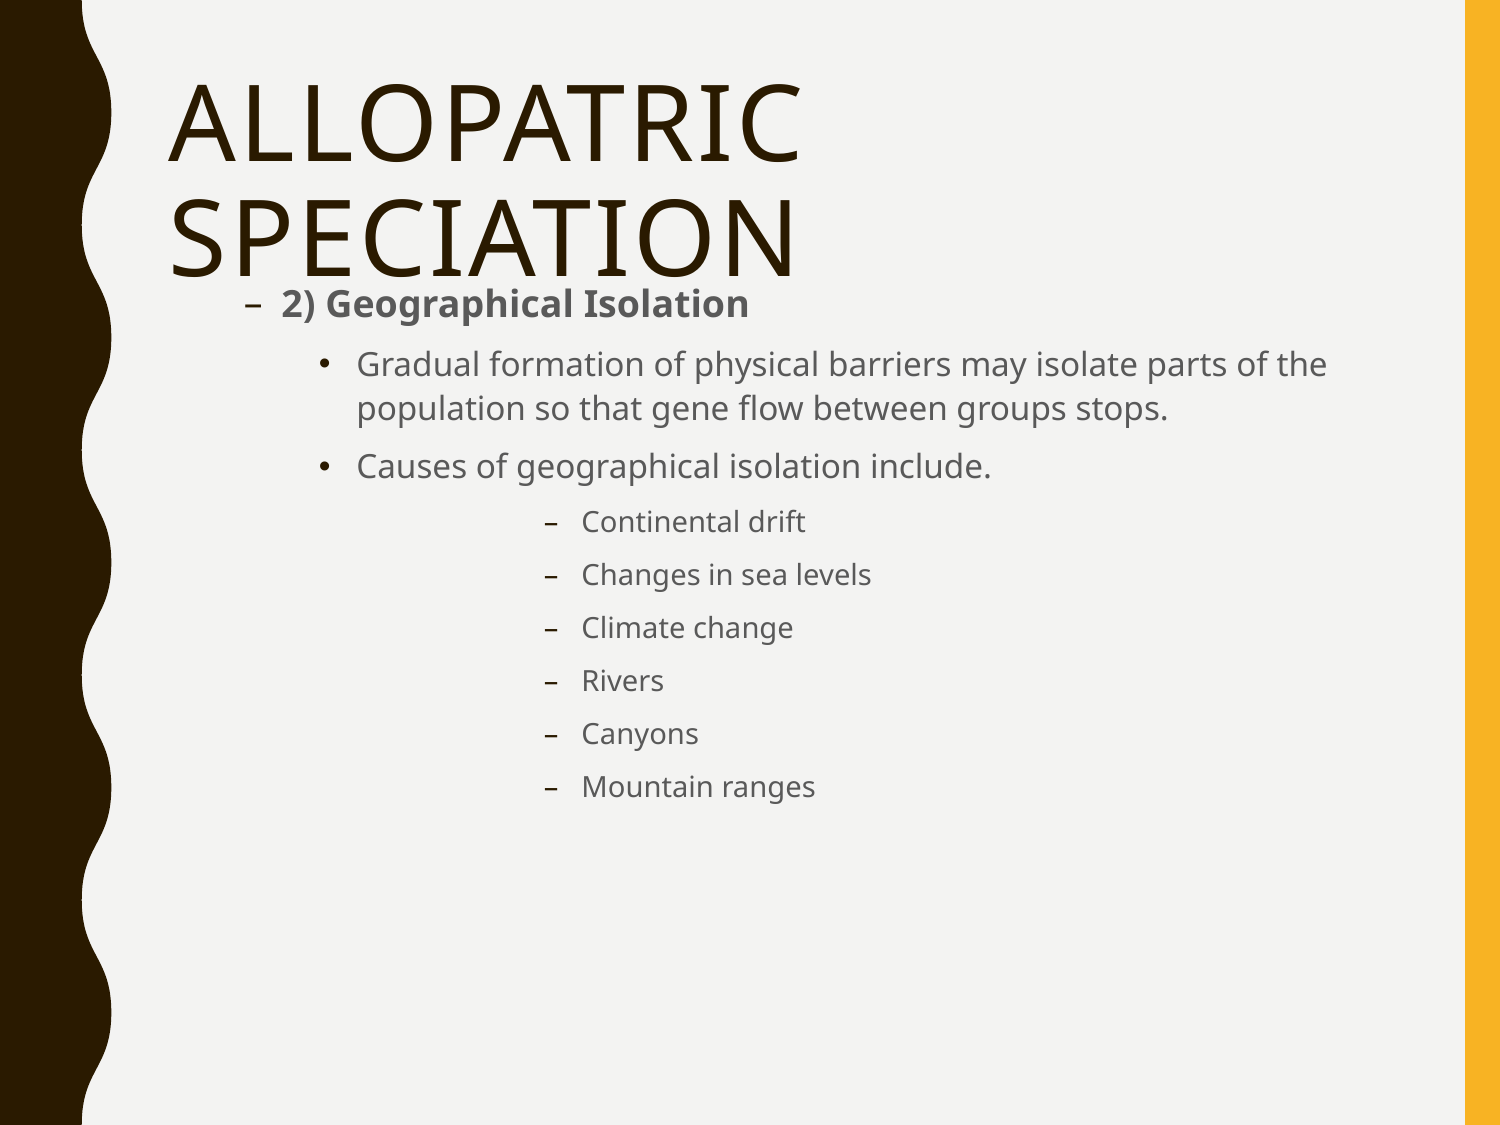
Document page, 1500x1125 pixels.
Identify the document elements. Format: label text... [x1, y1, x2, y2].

title Allopatric Speciation [154, 62, 1407, 267]
list 2) Geographical Isolation Gradual formation of physical barriers may isolate parts of the population so that gene flow between groups stops. Causes of geographical isolation include. Continental drift Changes in sea levels Climate change Rivers Canyons Mountain ranges [154, 267, 1407, 858]
